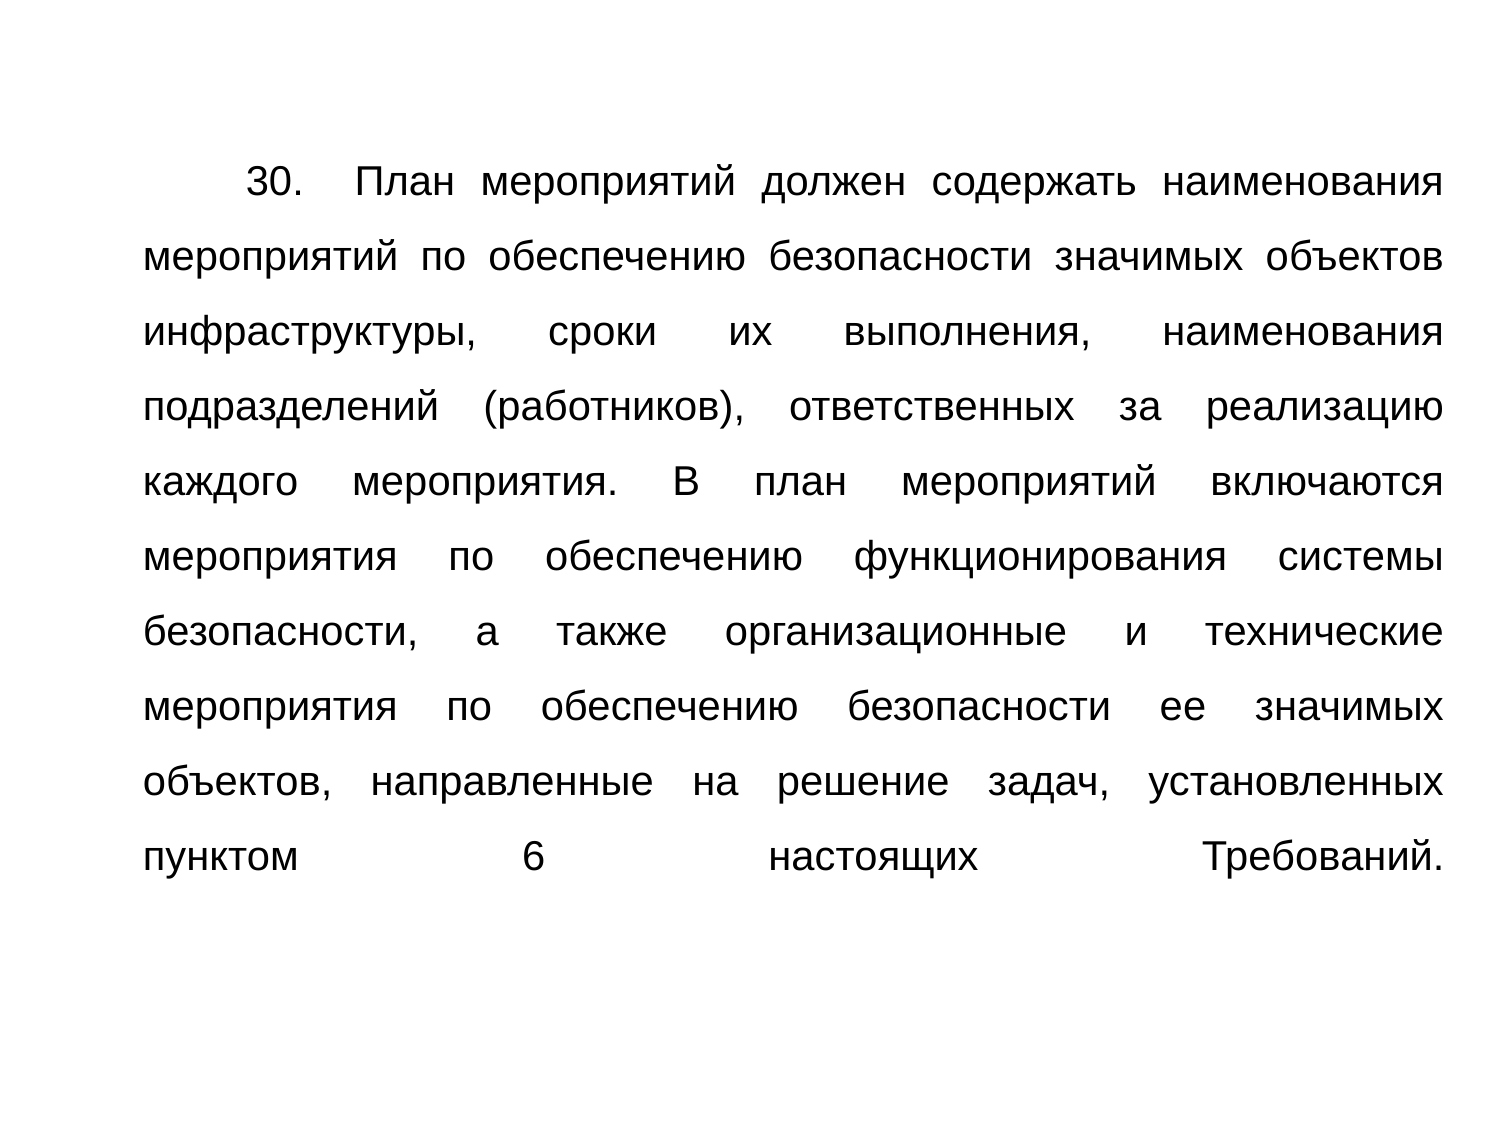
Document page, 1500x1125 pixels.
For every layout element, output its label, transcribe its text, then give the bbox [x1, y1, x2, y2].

text_box 30. План мероприятий должен содержать наименования мероприятий по обеспечению безопасности значимых объектов инфраструктуры, сроки их выполнения, наименования подразделений (работников), ответственных за реализацию каждого мероприятия. В план мероприятий включаются мероприятия по обеспечению функционирования системы безопасности, а также организационные и технические мероприятия по обеспечению безопасности ее значимых объектов, направленные на решение задач, установленных пунктом 6 настоящих Требований. [53, 46, 1459, 962]
